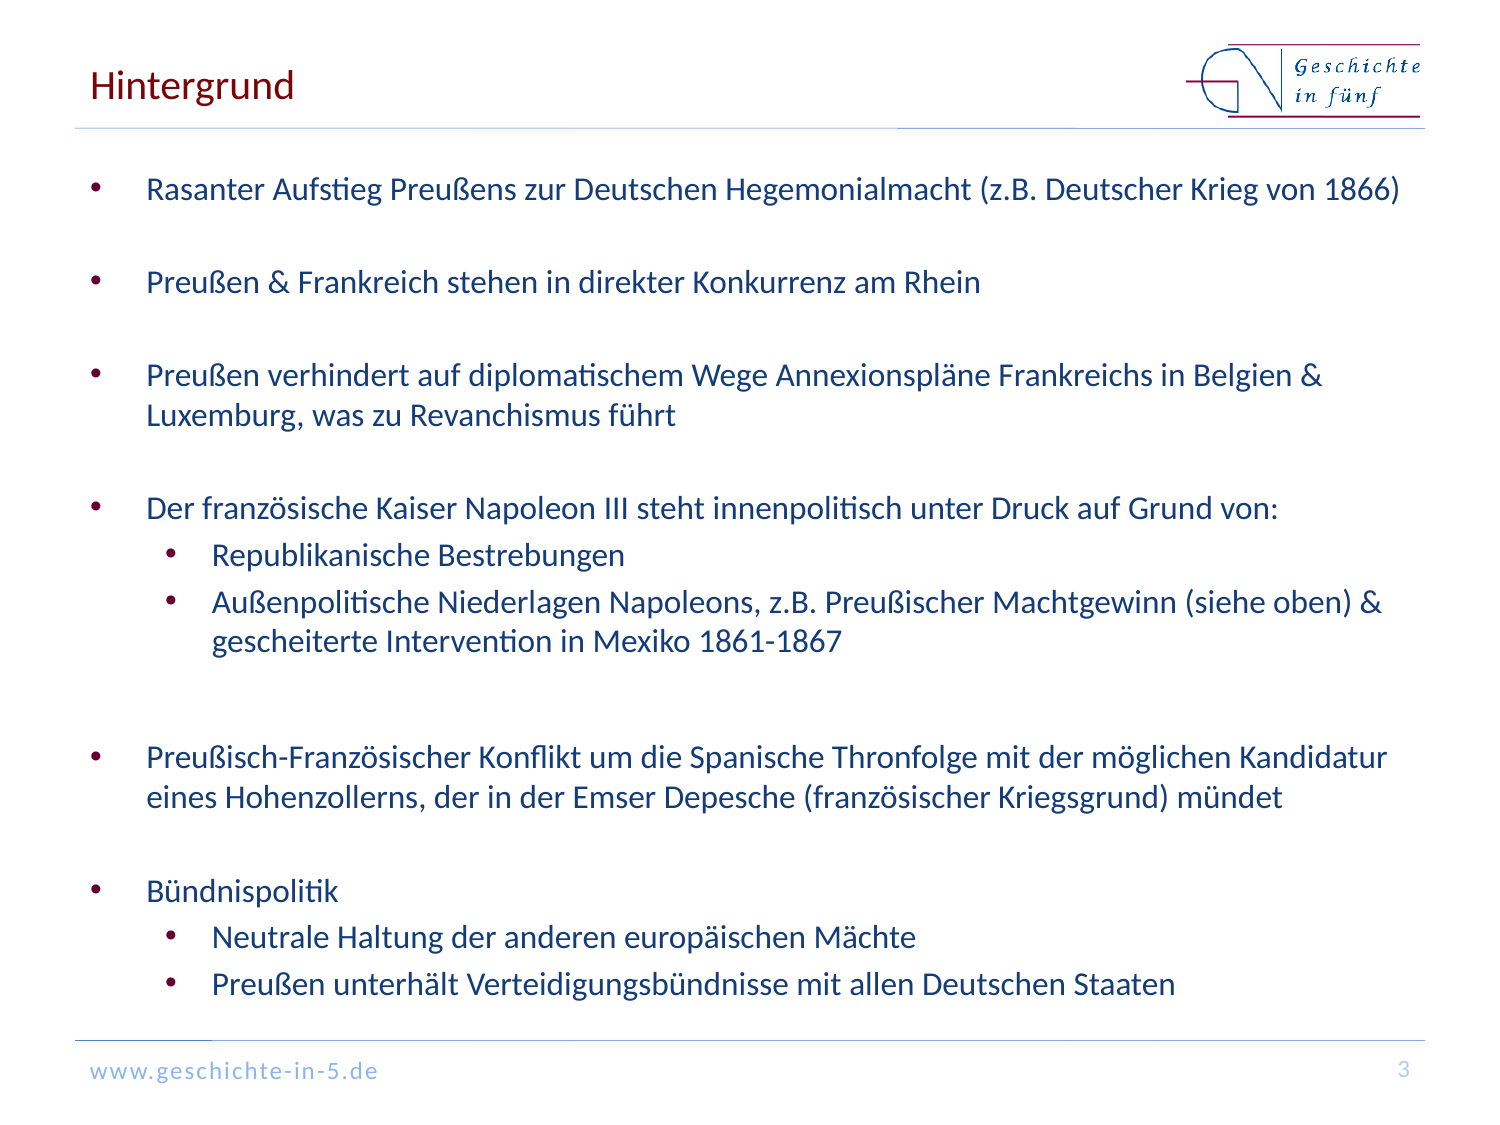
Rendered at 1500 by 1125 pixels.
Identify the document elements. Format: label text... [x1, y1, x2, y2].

picture [1182, 38, 1425, 122]
title Hintergrund [75, 45, 1183, 122]
list Rasanter Aufstieg Preußens zur Deutschen Hegemonialmacht (z.B. Deutscher Krieg von 1866) Preußen & Frankreich stehen in direkter Konkurrenz am Rhein Preußen verhindert auf diplomatischem Wege Annexionspläne Frankreichs in Belgien & Luxemburg, was zu Revanchismus führt Der französische Kaiser Napoleon III steht innenpolitisch unter Druck auf Grund von: Republikanische Bestrebungen Außenpolitische Niederlagen Napoleons, z.B. Preußischer Machtgewinn (siehe oben) & gescheiterte Intervention in Mexiko 1861-1867 Preußisch-Französischer Konflikt um die Spanische Thronfolge mit der möglichen Kandidatur eines Hohenzollerns, der in der Emser Depesche (französischer Kriegsgrund) mündet Bündnispolitik Neutrale Haltung der anderen europäischen Mächte Preußen unterhält Verteidigungsbündnisse mit allen Deutschen Staaten [75, 159, 1425, 1005]
slide_number 3 [1074, 1042, 1425, 1093]
